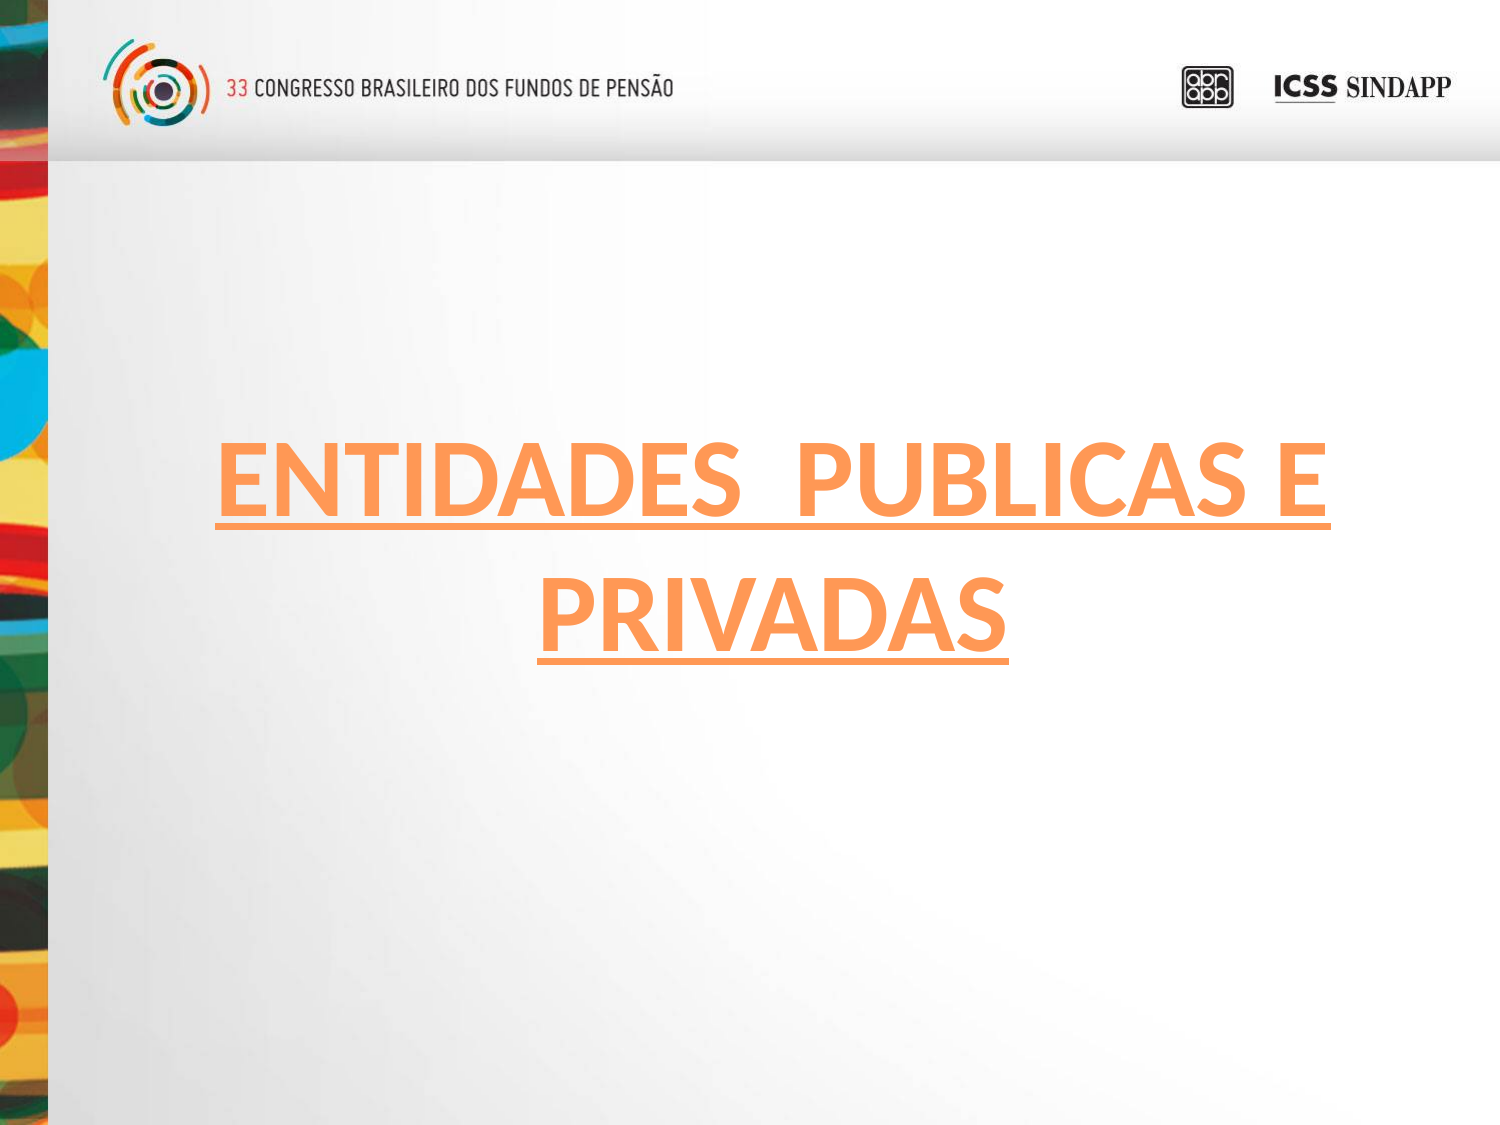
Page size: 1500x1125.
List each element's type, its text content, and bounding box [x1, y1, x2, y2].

text_box ENTIDADES PUBLICAS E PRIVADAS [135, 255, 1411, 823]
picture [0, 0, 1500, 1125]
picture [0, 364, 10, 368]
